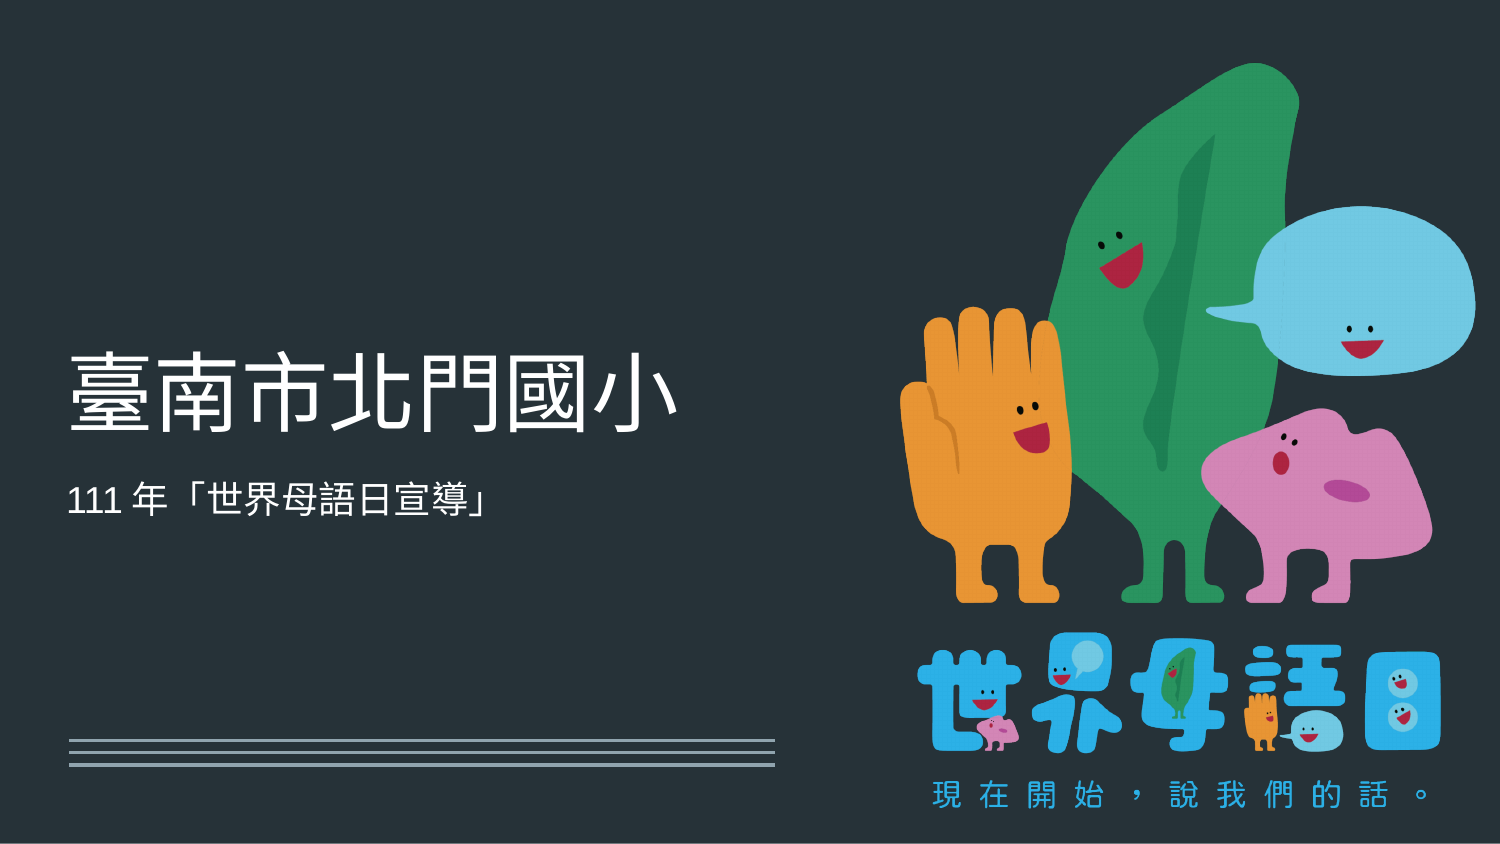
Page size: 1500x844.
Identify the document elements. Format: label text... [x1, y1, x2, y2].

picture [844, 0, 1500, 844]
title 臺南市北門國小 [51, 122, 776, 459]
subtitle 111年「世界母語日宣導」 [51, 464, 776, 595]
